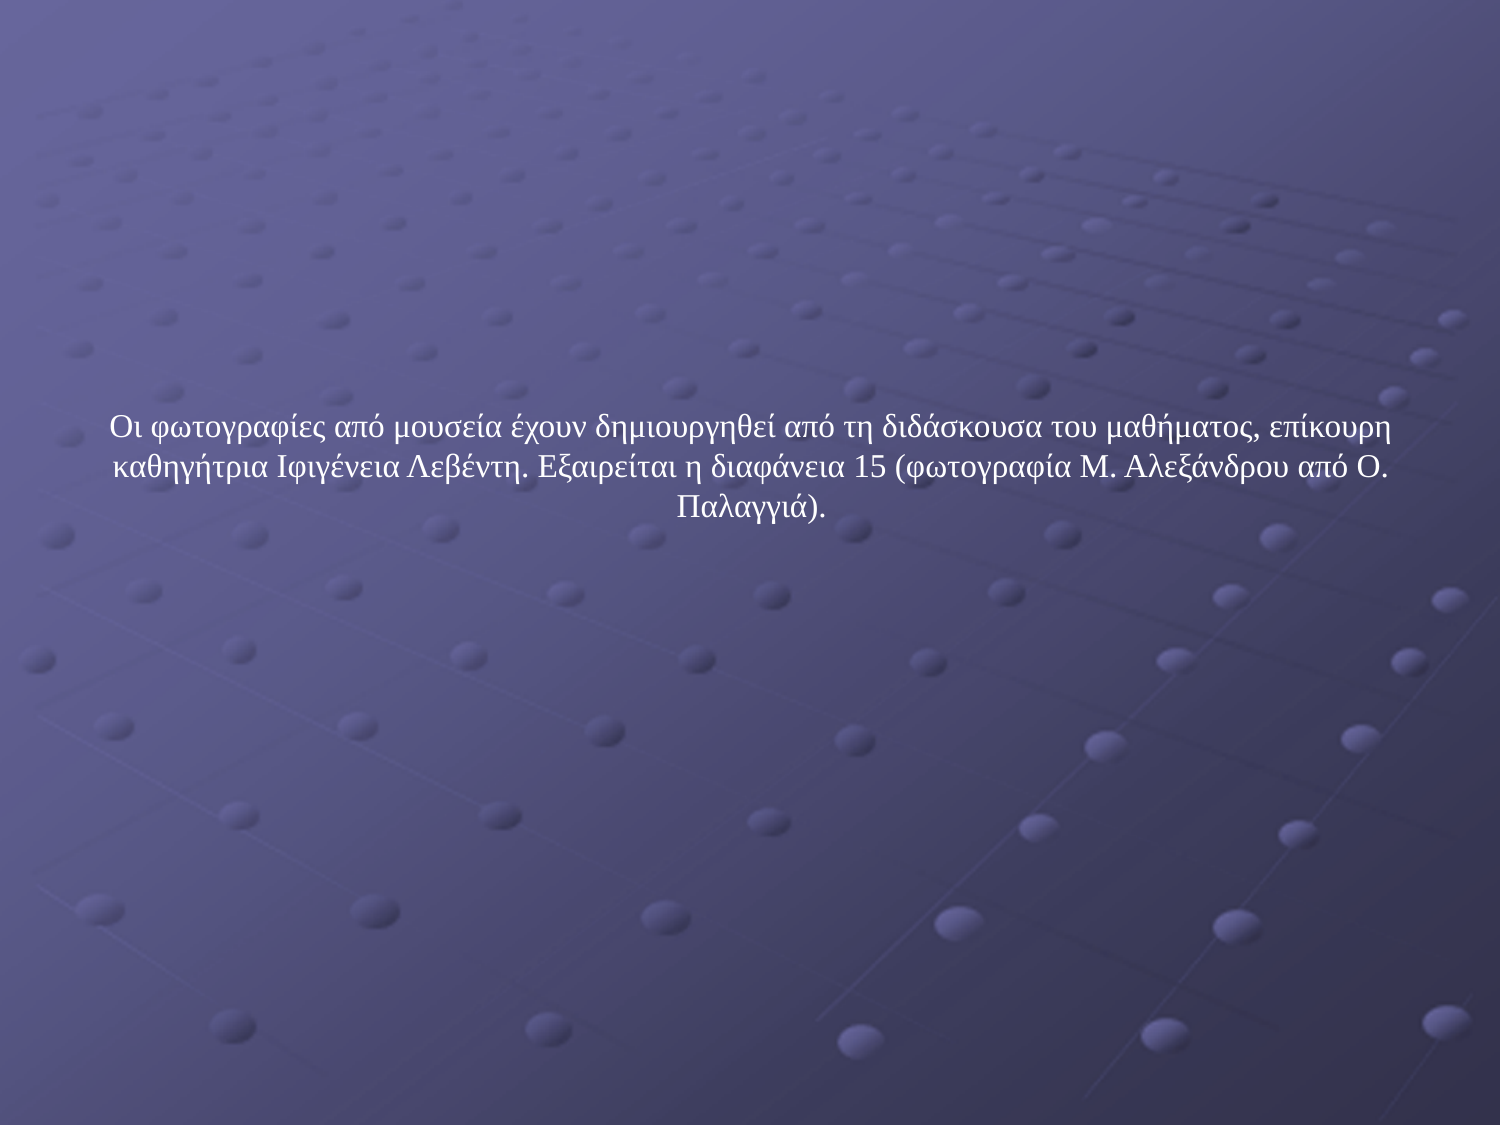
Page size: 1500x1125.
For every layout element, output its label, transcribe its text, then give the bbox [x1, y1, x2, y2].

list Οι φωτογραφίες από μουσεία έχουν δημιουργηθεί από τη διδάσκουσα του μαθήματος, επίκουρη καθηγήτρια Ιφιγένεια Λεβέντη. Εξαιρείται η διαφάνεια 15 (φωτογραφία Μ. Αλεξάνδρου από Ο. Παλαγγιά). [76, 397, 1427, 579]
picture [0, 0, 1500, 1125]
